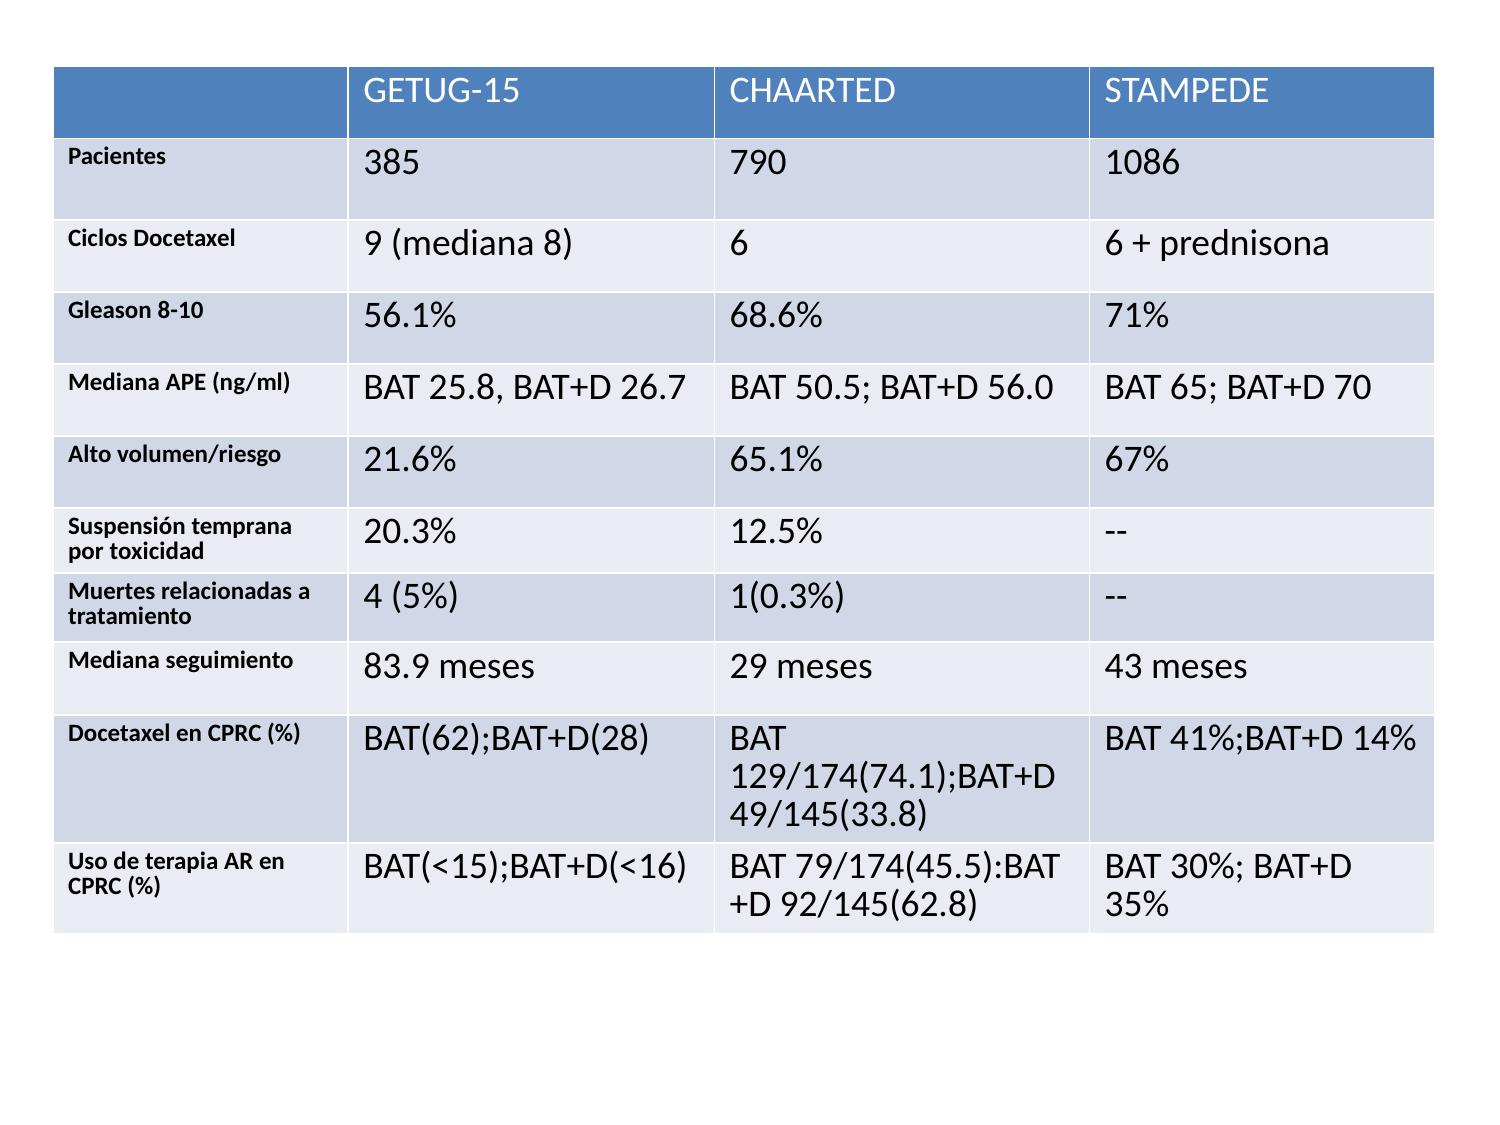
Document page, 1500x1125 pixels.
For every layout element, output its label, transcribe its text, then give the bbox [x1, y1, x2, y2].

table_cell 20.3% [349, 509, 714, 572]
table_cell 83.9 meses [349, 643, 714, 714]
table_cell Muertes relacionadas a tratamiento [54, 574, 347, 641]
table_cell Ciclos Docetaxel [54, 221, 347, 291]
table_cell Mediana APE (ng/ml) [54, 365, 347, 435]
table_header STAMPEDE [1090, 67, 1434, 138]
table_cell BAT 129/174(74.1);BAT+D 49/145(33.8) [715, 716, 1089, 842]
table_cell 9 (mediana 8) [349, 221, 714, 291]
table_cell 6 + prednisona [1090, 221, 1434, 291]
table_cell BAT 41%;BAT+D 14% [1090, 716, 1434, 842]
table_cell Mediana seguimiento [54, 643, 347, 714]
table_cell Gleason 8-10 [54, 293, 347, 363]
table_cell 1(0.3%) [715, 574, 1089, 641]
table_cell 1086 [1090, 139, 1434, 219]
table_cell Pacientes [54, 139, 347, 219]
table_cell Uso de terapia AR en CPRC (%) [54, 844, 347, 933]
table_cell 56.1% [349, 293, 714, 363]
table_cell -- [1090, 574, 1434, 641]
table_cell 29 meses [715, 643, 1089, 714]
table_cell BAT 30%; BAT+D 35% [1090, 844, 1434, 933]
table_cell 4 (5%) [349, 574, 714, 641]
table_cell 67% [1090, 437, 1434, 507]
table_cell Suspensión temprana por toxicidad [54, 509, 347, 572]
table_cell 6 [715, 221, 1089, 291]
table_cell 12.5% [715, 509, 1089, 572]
table_cell 65.1% [715, 437, 1089, 507]
table_cell BAT 50.5; BAT+D 56.0 [715, 365, 1089, 435]
table_cell 71% [1090, 293, 1434, 363]
table_cell BAT(<15);BAT+D(<16) [349, 844, 714, 933]
table_cell BAT 25.8, BAT+D 26.7 [349, 365, 714, 435]
table_cell 385 [349, 139, 714, 219]
table_cell 43 meses [1090, 643, 1434, 714]
table_header GETUG-15 [349, 67, 714, 138]
table_cell 790 [715, 139, 1089, 219]
table_cell Alto volumen/riesgo [54, 437, 347, 507]
table_cell BAT 65; BAT+D 70 [1090, 365, 1434, 435]
table_cell 21.6% [349, 437, 714, 507]
table_cell BAT 79/174(45.5):BAT +D 92/145(62.8) [715, 844, 1089, 933]
table_cell BAT(62);BAT+D(28) [349, 716, 714, 842]
table_cell Docetaxel en CPRC (%) [54, 716, 347, 842]
table_header [54, 67, 347, 138]
table_cell 68.6% [715, 293, 1089, 363]
table_cell -- [1090, 509, 1434, 572]
table_header CHAARTED [715, 67, 1089, 138]
